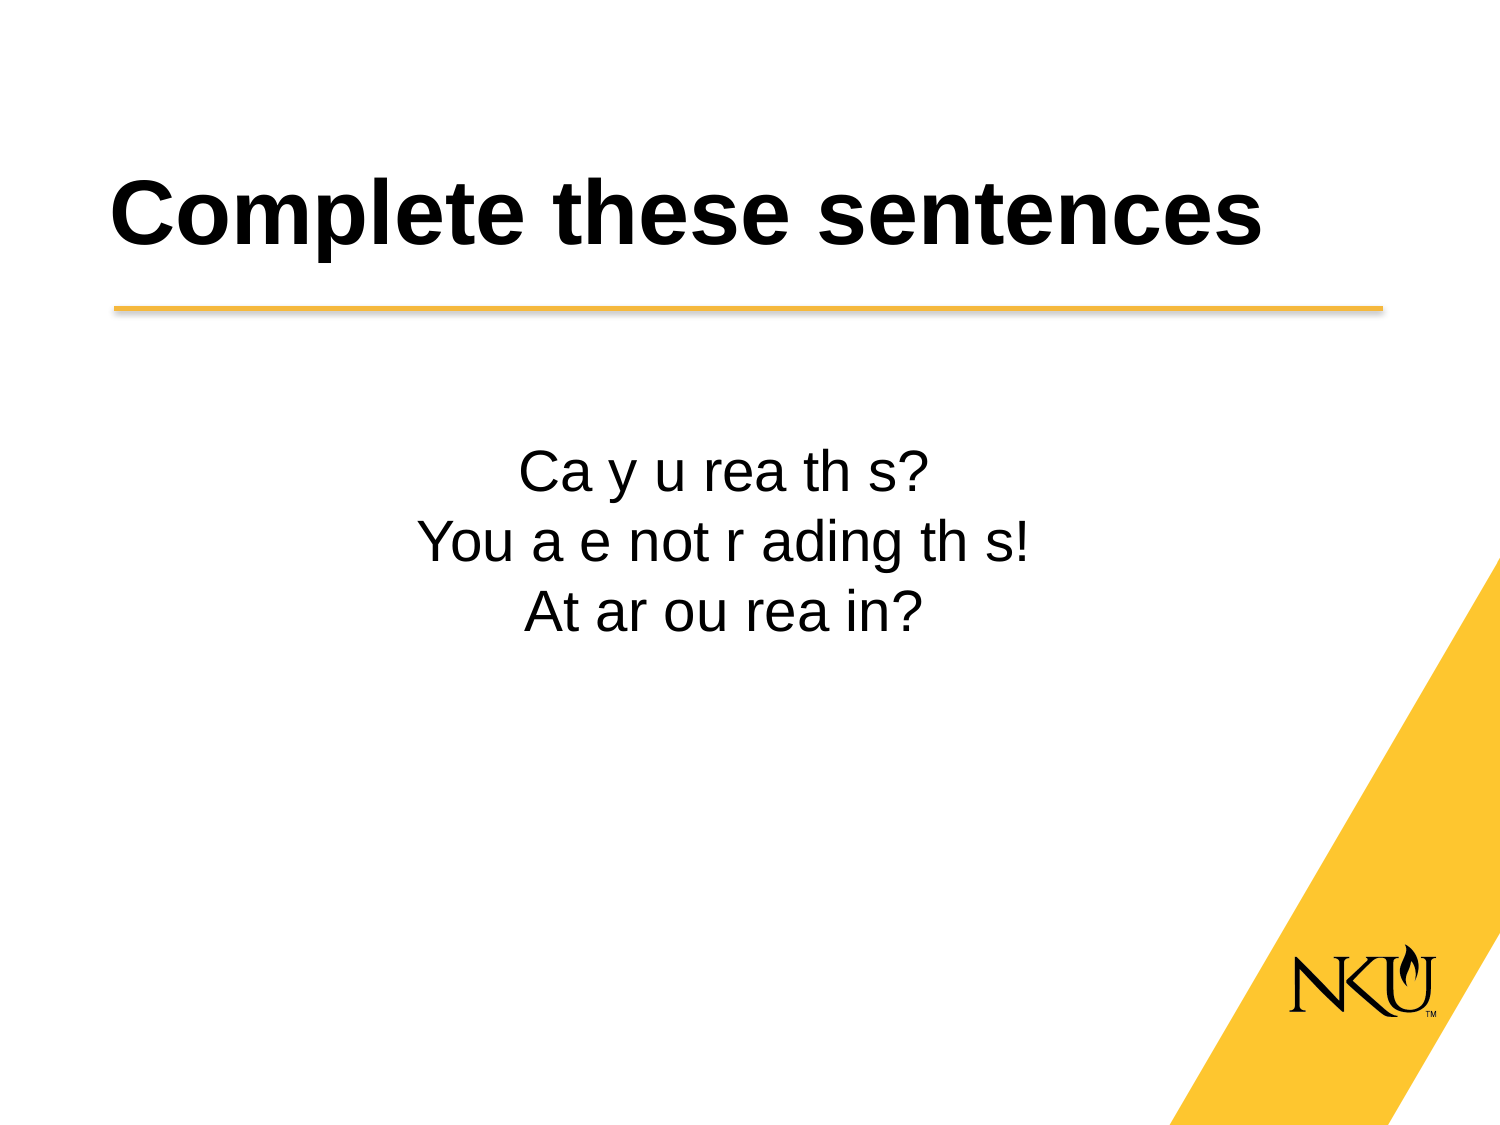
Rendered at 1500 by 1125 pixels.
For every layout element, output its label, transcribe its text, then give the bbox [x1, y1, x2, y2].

title Complete these sentences [94, 145, 1415, 309]
picture [0, 0, 1500, 1125]
list Ca y u rea th s? You a e not r ading th s! At ar ou rea in? [79, 425, 1370, 849]
